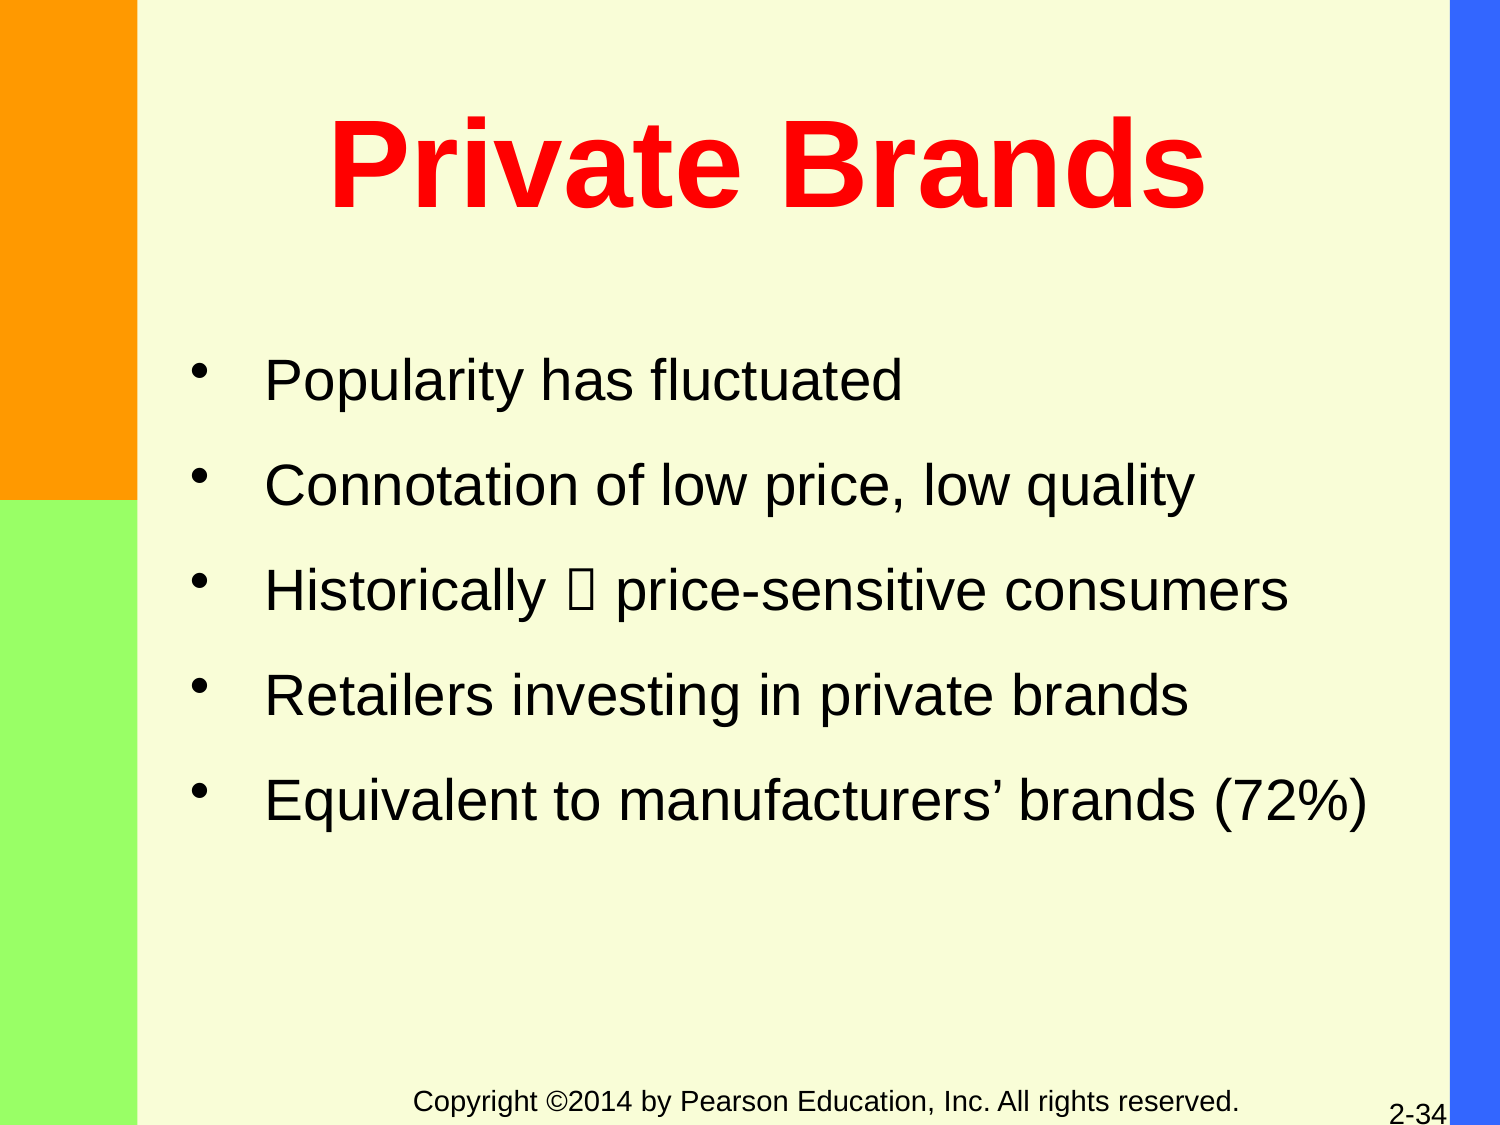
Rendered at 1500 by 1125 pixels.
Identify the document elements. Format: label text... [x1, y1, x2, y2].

text_box Private Brands [174, 74, 1363, 240]
text_box [1449, 0, 1500, 1125]
text_box Popularity has fluctuated Connotation of low price, low quality Historically  price-sensitive consumers Retailers investing in private brands Equivalent to manufacturers’ brands (72%) [174, 299, 1425, 840]
text_box [0, 0, 138, 500]
text_box [0, 500, 138, 1125]
slide_number 2-34 [1149, 1087, 1449, 1125]
footer Copyright ©2014 by Pearson Education, Inc. All rights reserved. [274, 1074, 1388, 1125]
